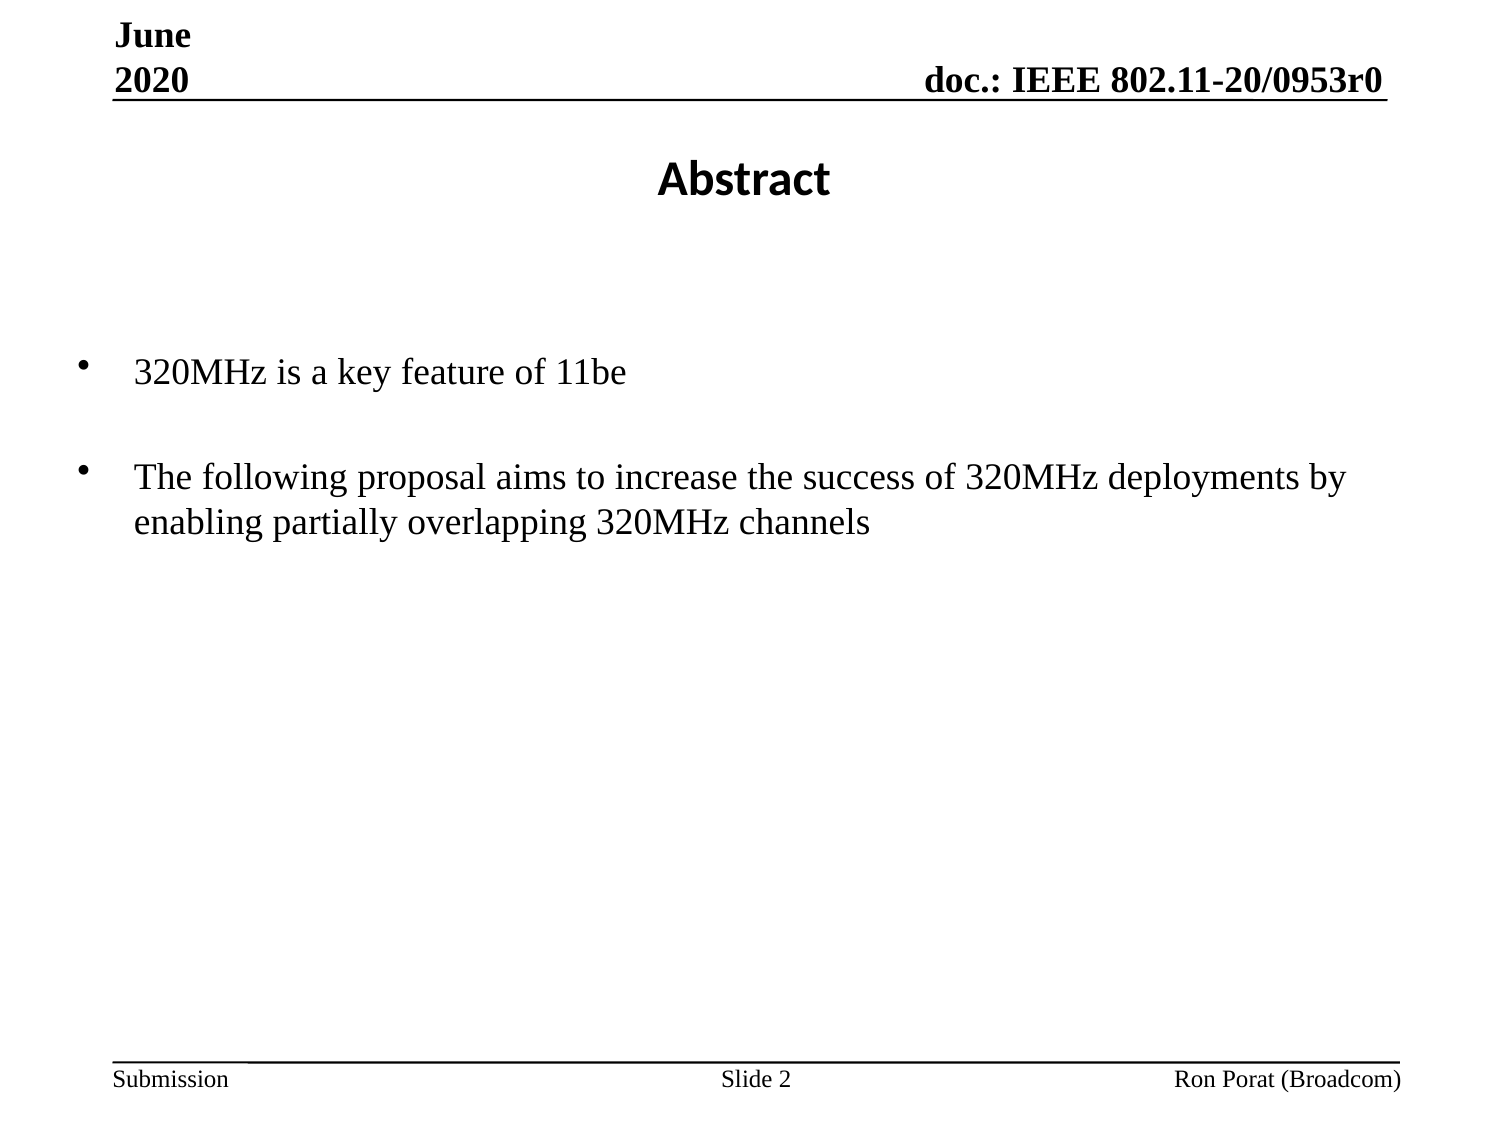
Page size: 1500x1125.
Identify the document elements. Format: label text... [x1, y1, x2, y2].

slide_number Slide 2 [712, 1061, 800, 1093]
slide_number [114, 54, 270, 101]
footer Ron Porat (Broadcom) [1135, 1061, 1402, 1093]
title Abstract [112, 112, 1388, 238]
text_box 320MHz is a key feature of 11be The following proposal aims to increase the success of 320MHz deployments by enabling partially overlapping 320MHz channels [62, 287, 1450, 1025]
